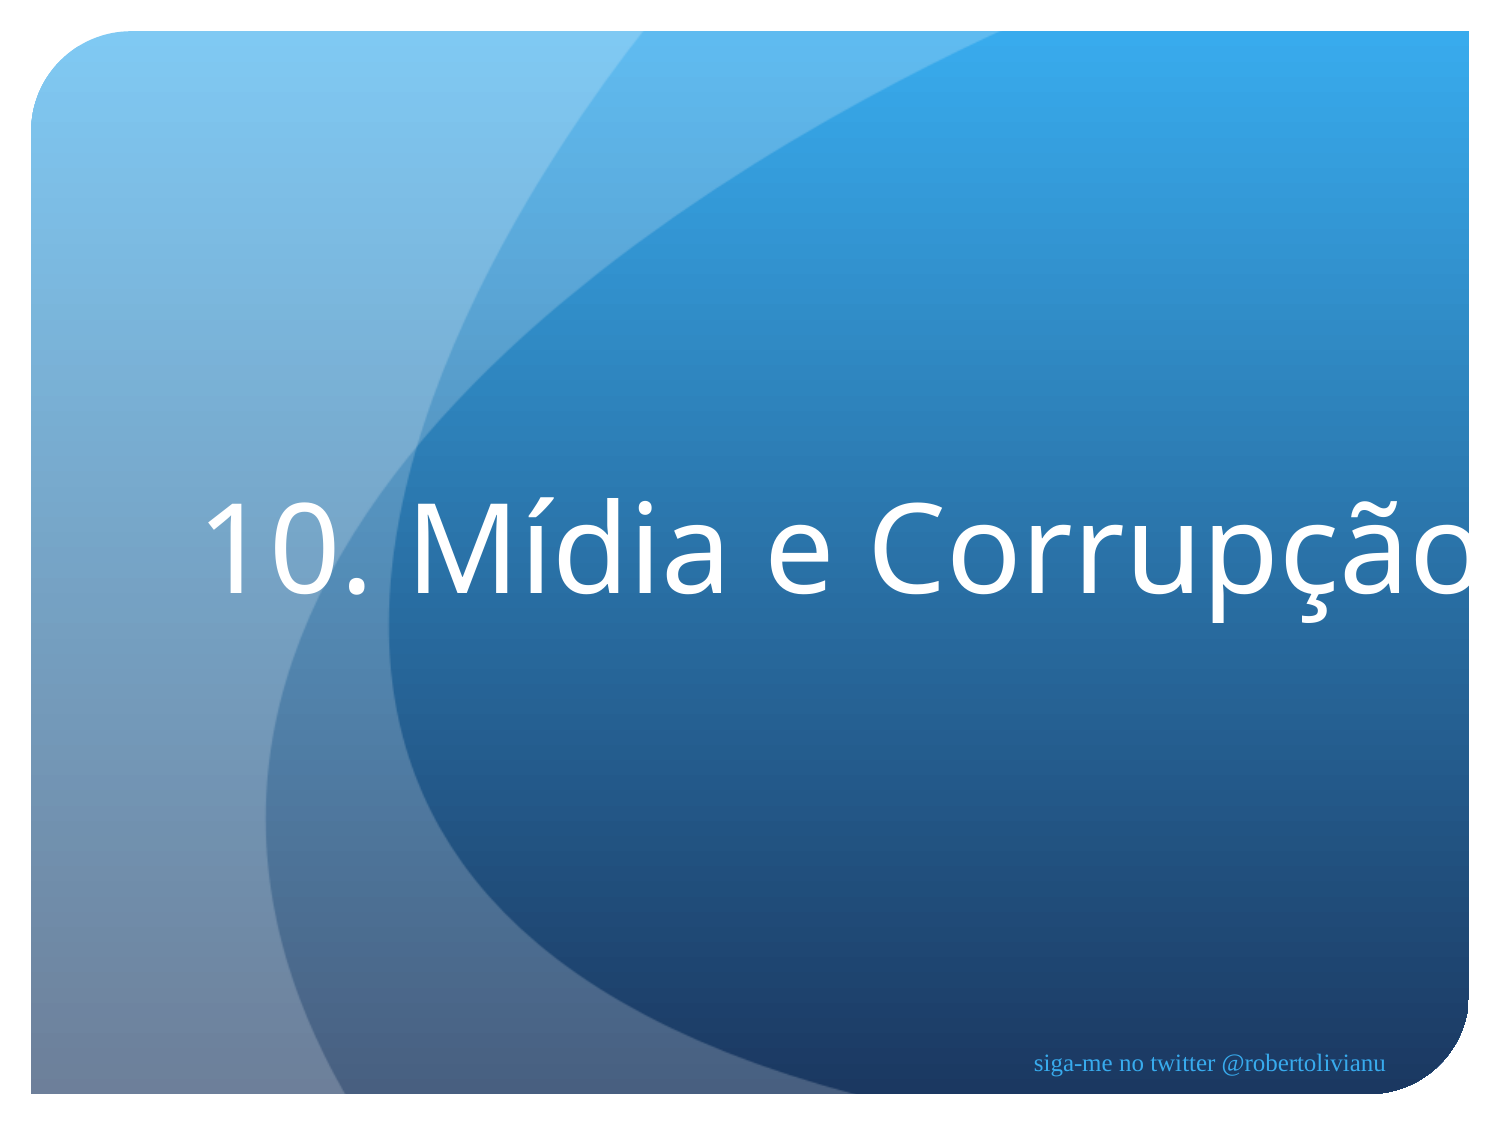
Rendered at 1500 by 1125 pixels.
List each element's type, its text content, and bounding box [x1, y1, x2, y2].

footer siga-me no twitter @robertolivianu [542, 1031, 1402, 1092]
text_box 10. Mídia e Corrupção [183, 160, 1500, 626]
picture [26, 30, 1474, 1095]
